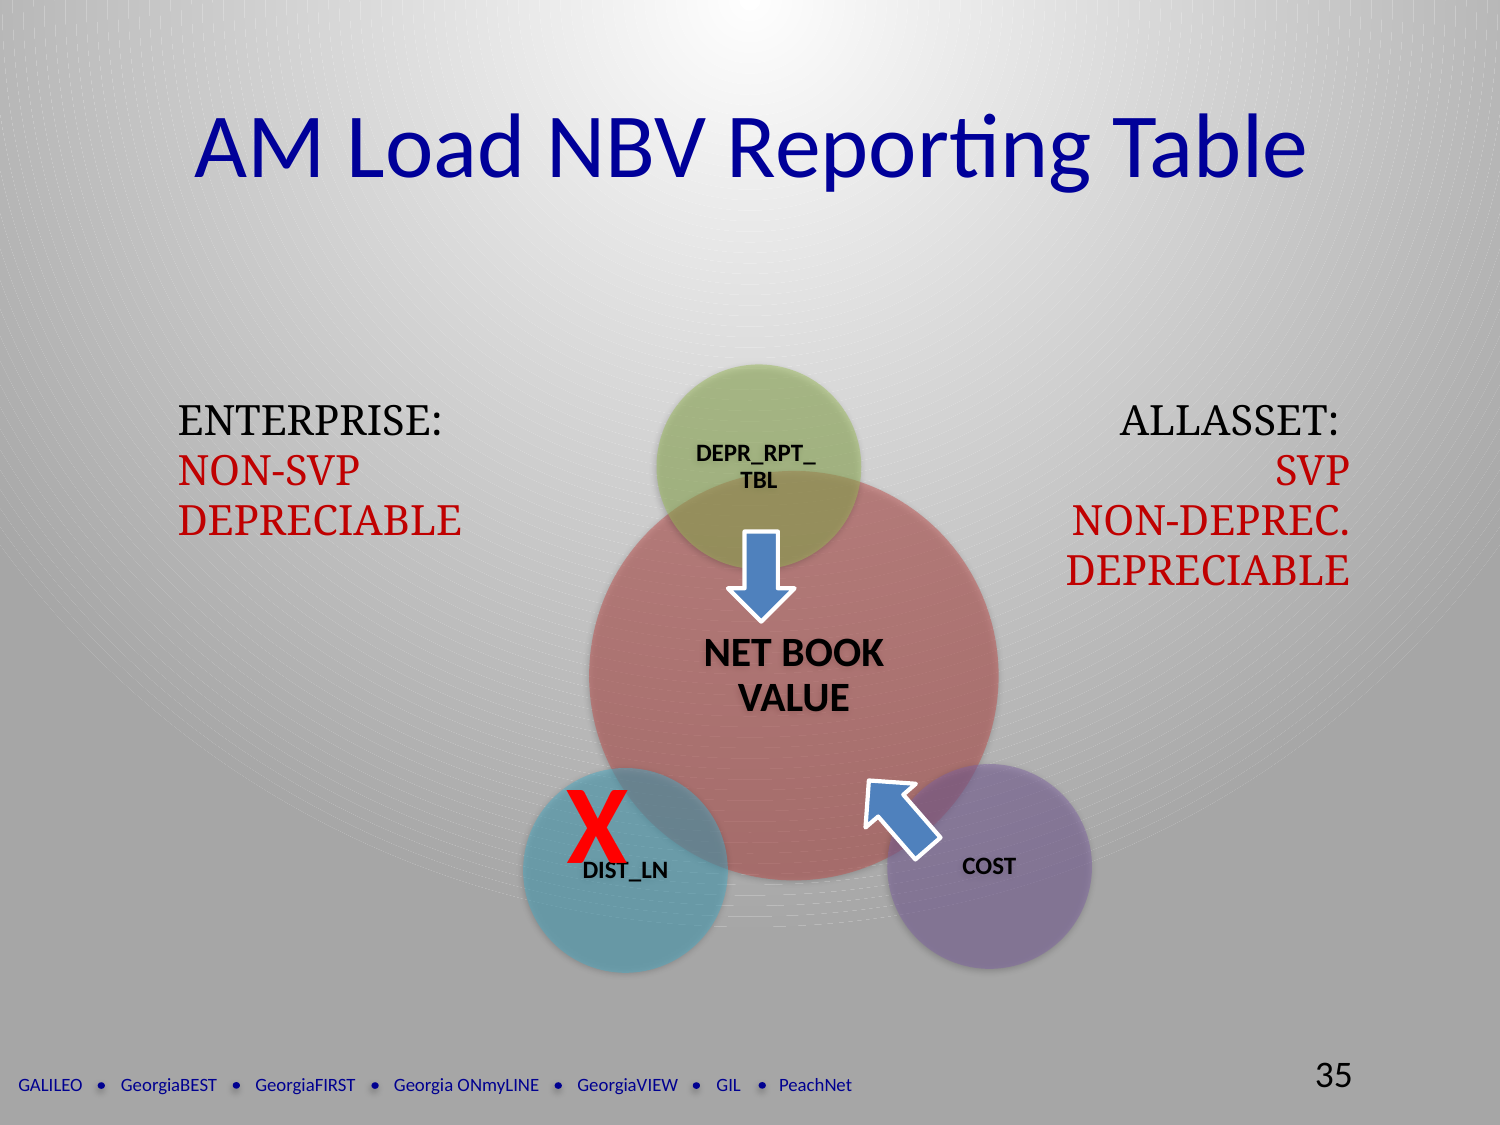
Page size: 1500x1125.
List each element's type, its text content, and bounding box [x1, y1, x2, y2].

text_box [334, 333, 1184, 1001]
text_box ENTERPRISE: NON-SVP DEPRECIABLE [162, 386, 329, 551]
text_box ALLASSET: SVP NON-DEPREC. DEPRECIABLE [1187, 386, 1366, 601]
title AM Load NBV Reporting Table [87, 78, 1418, 267]
slide_number 35 [1299, 1042, 1425, 1103]
